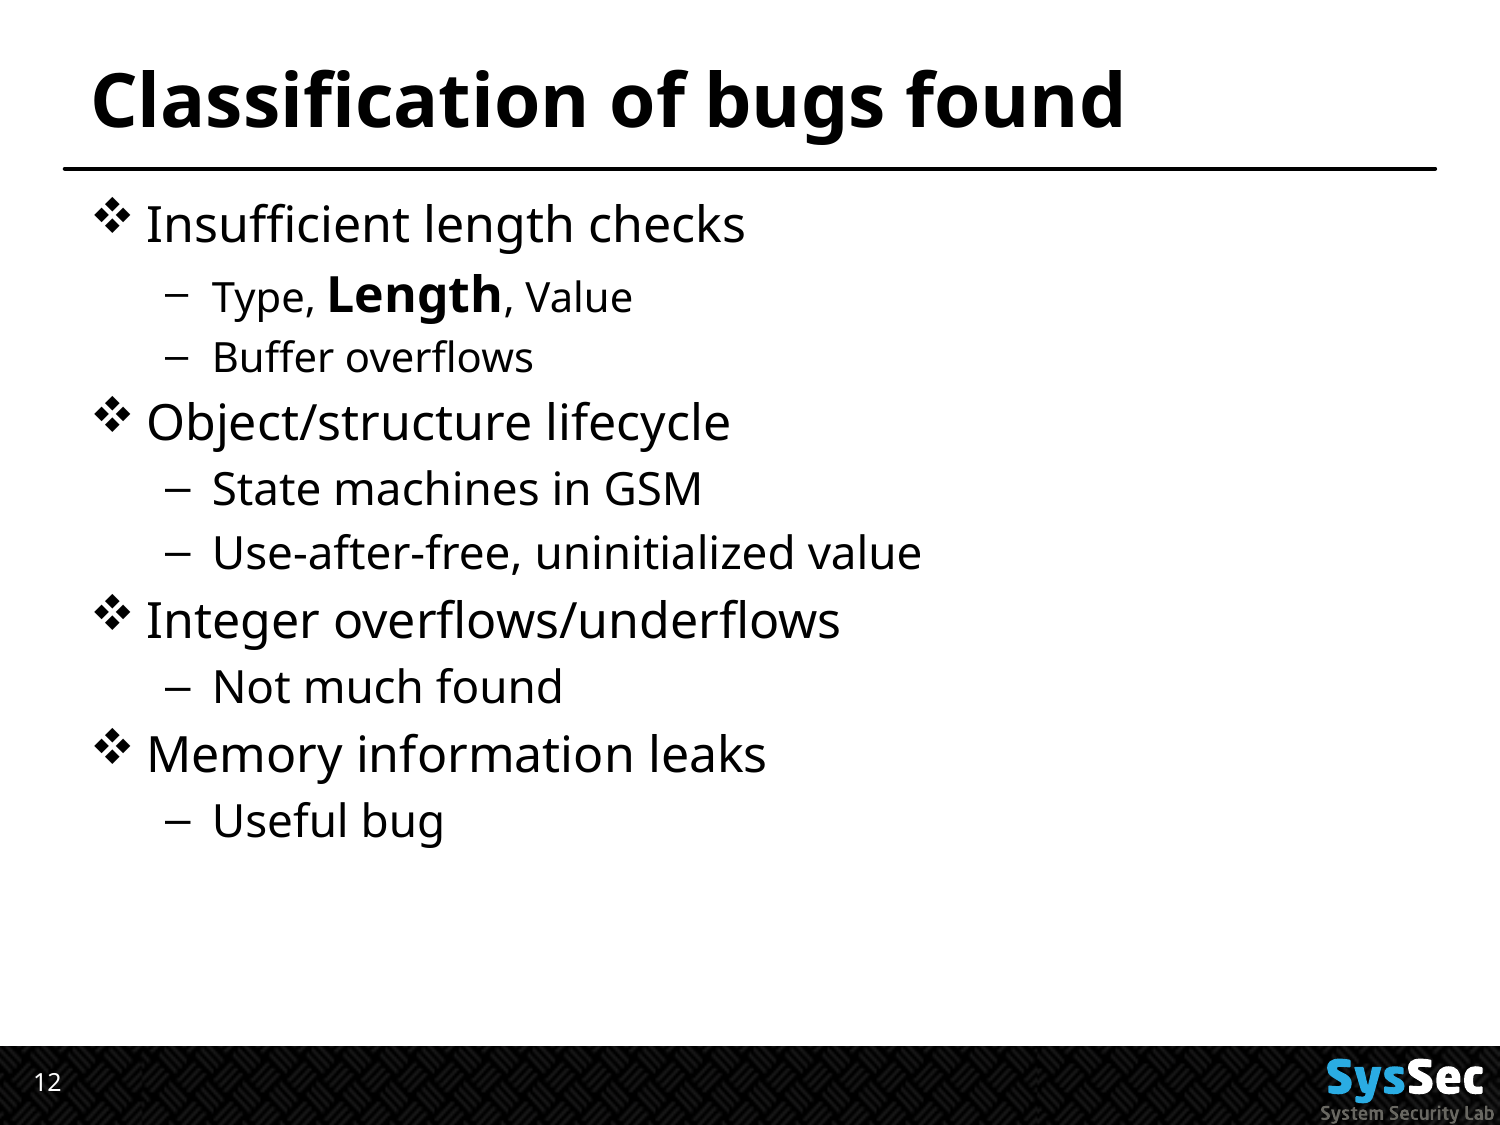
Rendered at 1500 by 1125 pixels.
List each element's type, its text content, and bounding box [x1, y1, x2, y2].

slide_number 12 [5, 1053, 77, 1114]
list Insufficient length checks Type, Length, Value Buffer overflows Object/structure lifecycle State machines in GSM Use-after-free, uninitialized value Integer overflows/underflows Not much found Memory information leaks Useful bug [75, 184, 1425, 1035]
title Classification of bugs found [75, 26, 1425, 169]
